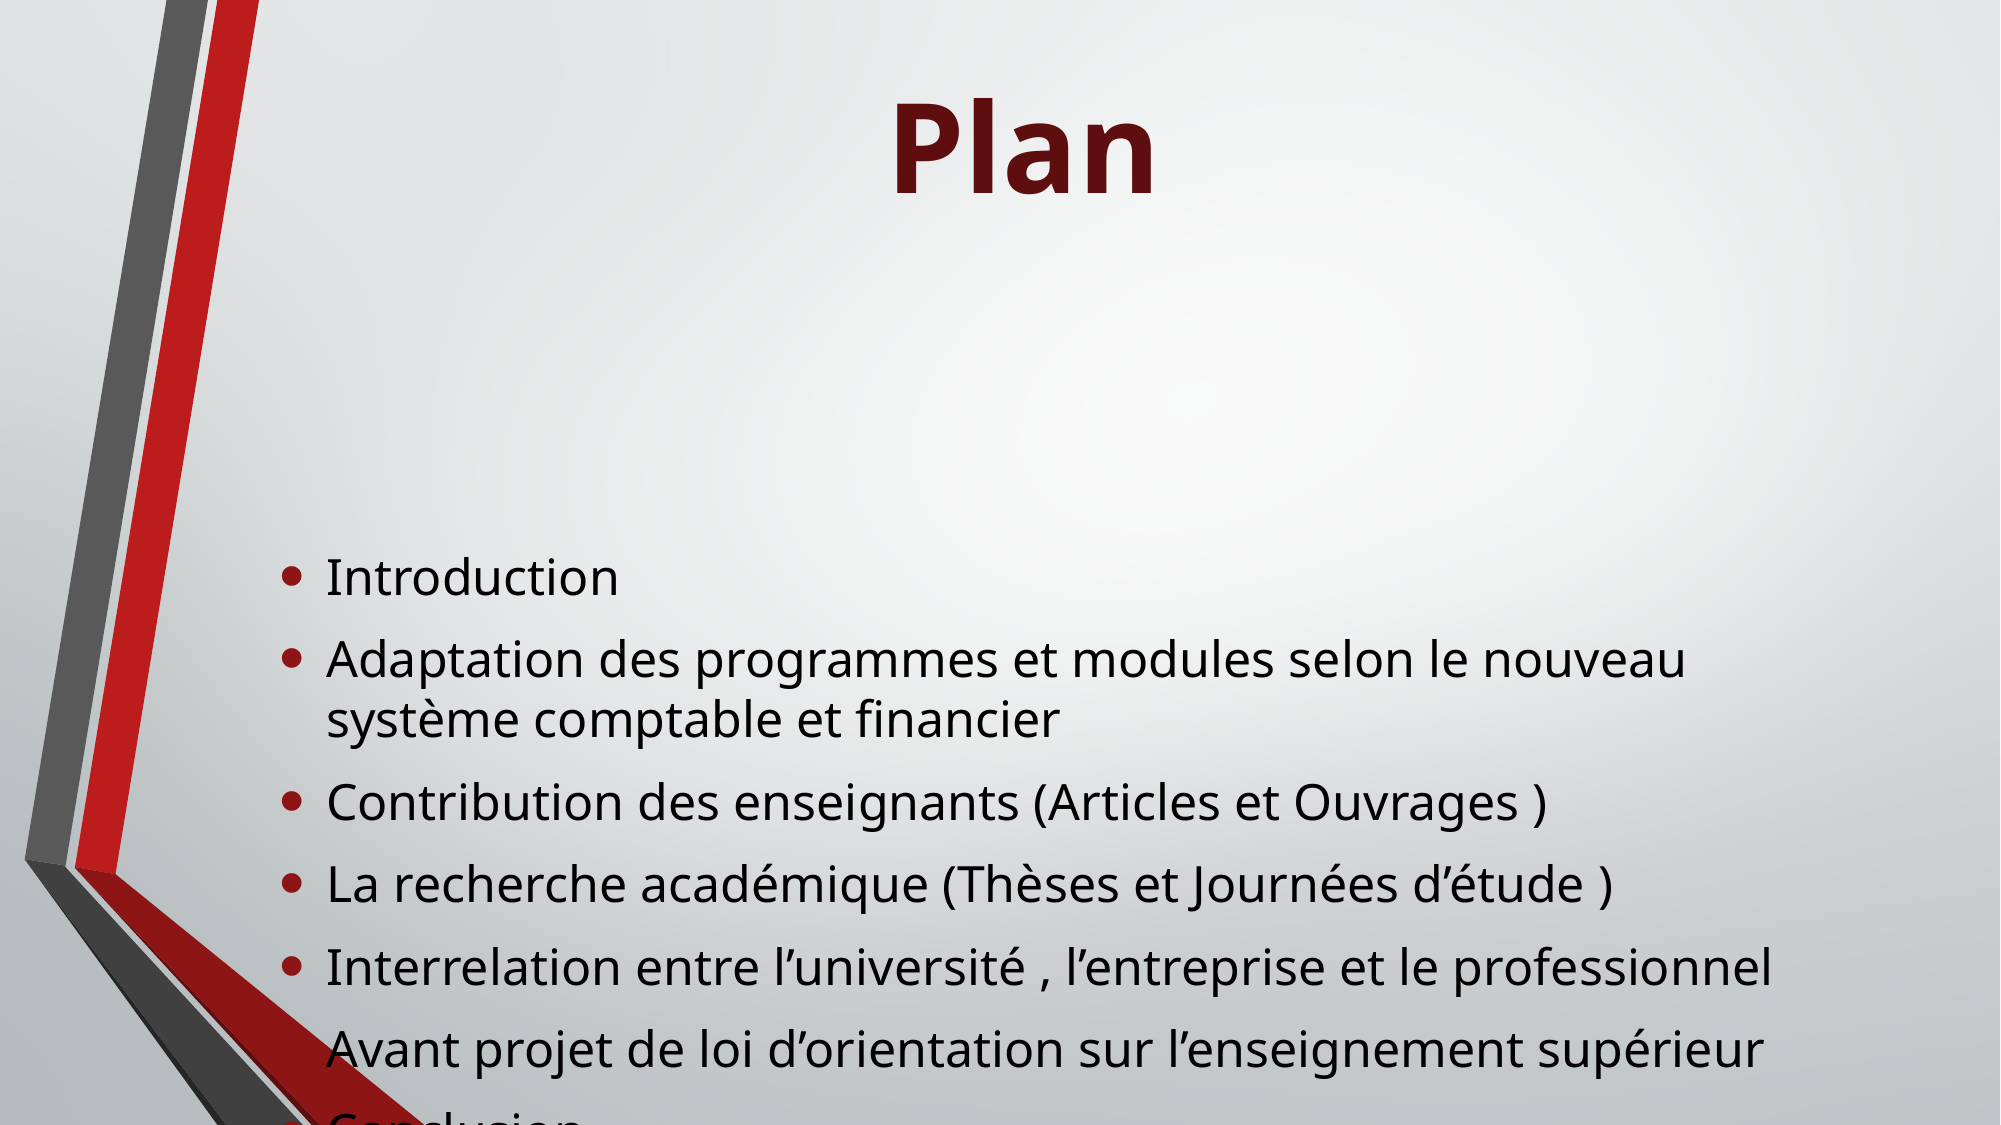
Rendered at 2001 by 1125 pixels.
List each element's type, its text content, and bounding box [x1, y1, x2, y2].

title Plan [218, 0, 1862, 288]
list Introduction Adaptation des programmes et modules selon le nouveau système comptable et financier Contribution des enseignants (Articles et Ouvrages ) La recherche académique (Thèses et Journées d’étude ) Interrelation entre l’université , l’entreprise et le professionnel Avant projet de loi d’orientation sur l’enseignement supérieur Conclusion [264, 537, 1908, 1125]
